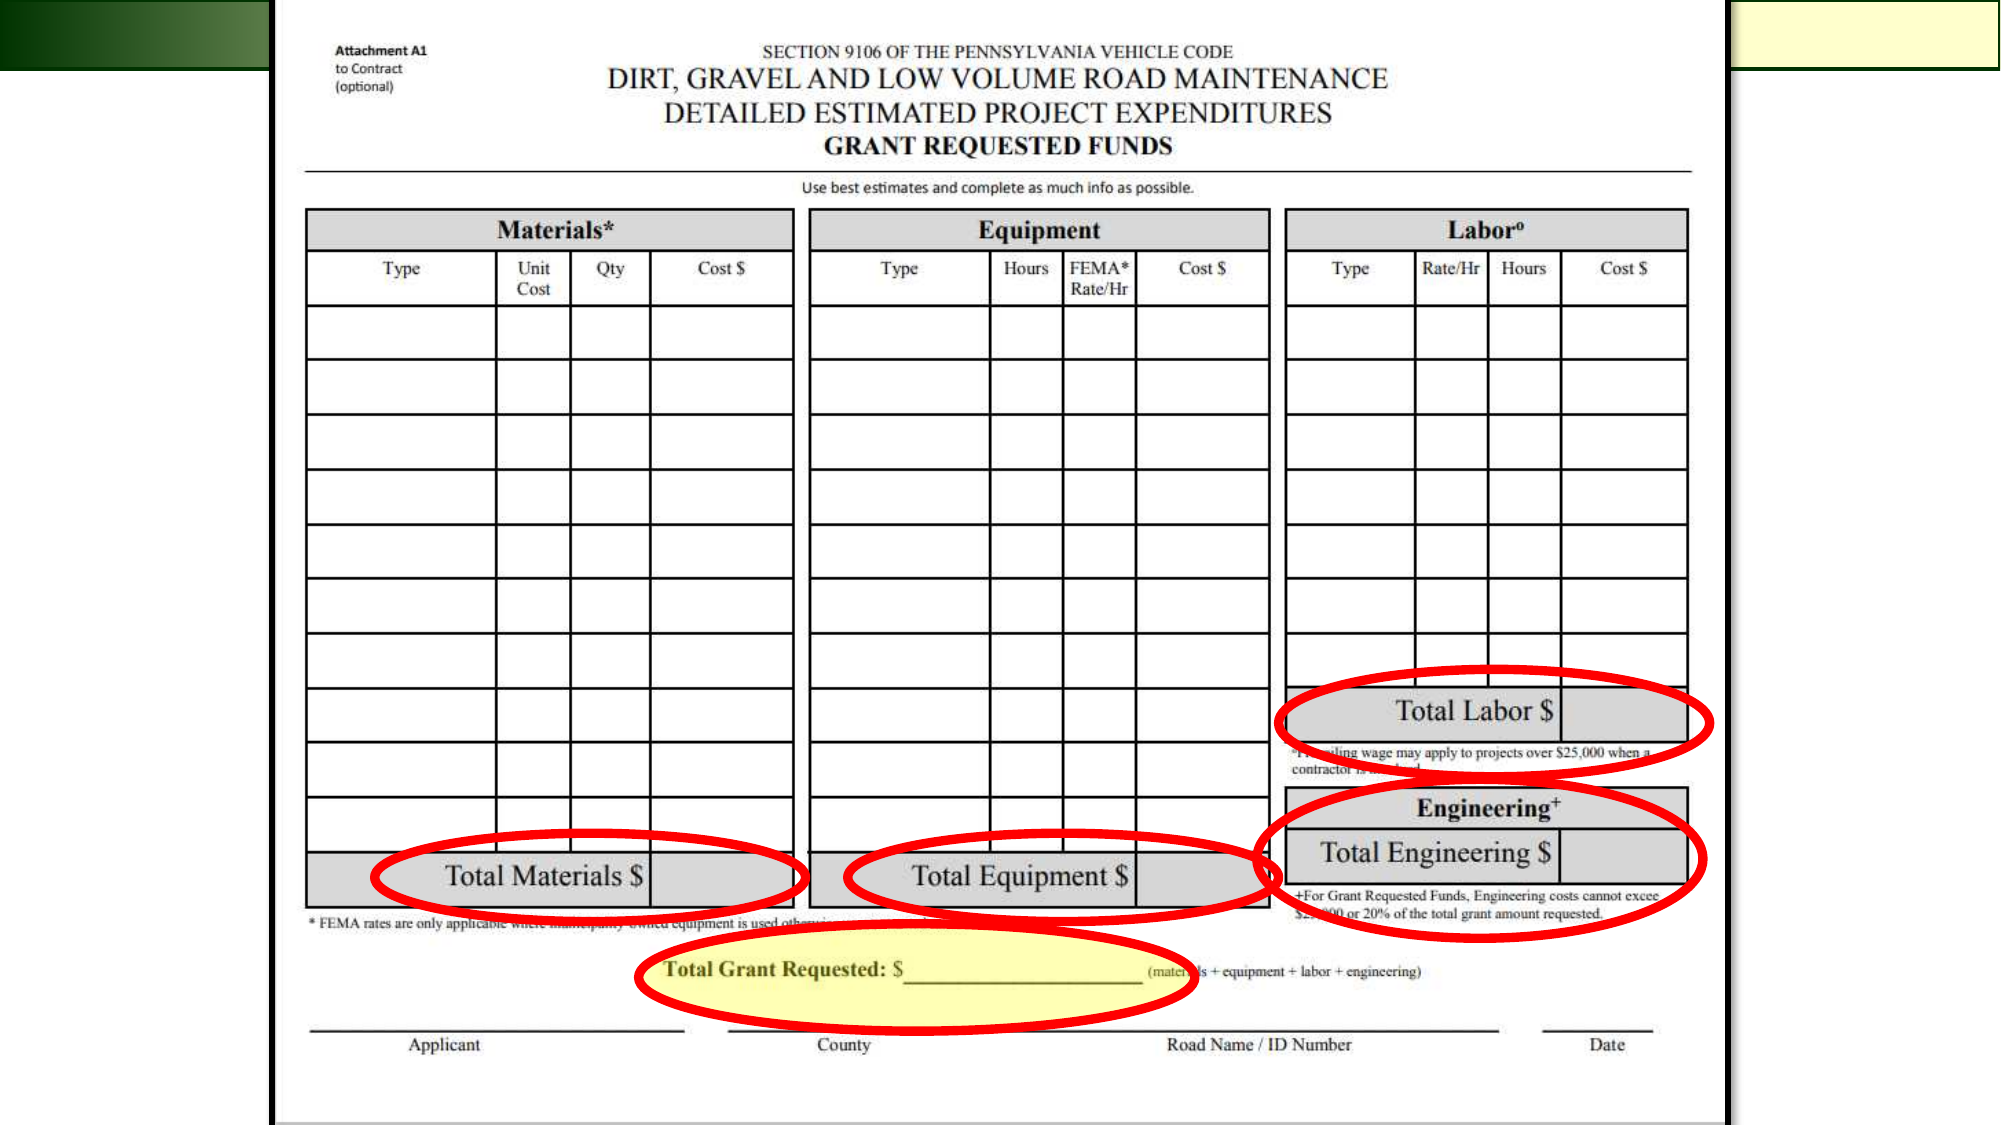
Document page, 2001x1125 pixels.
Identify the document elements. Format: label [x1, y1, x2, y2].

picture [274, 0, 1725, 1125]
